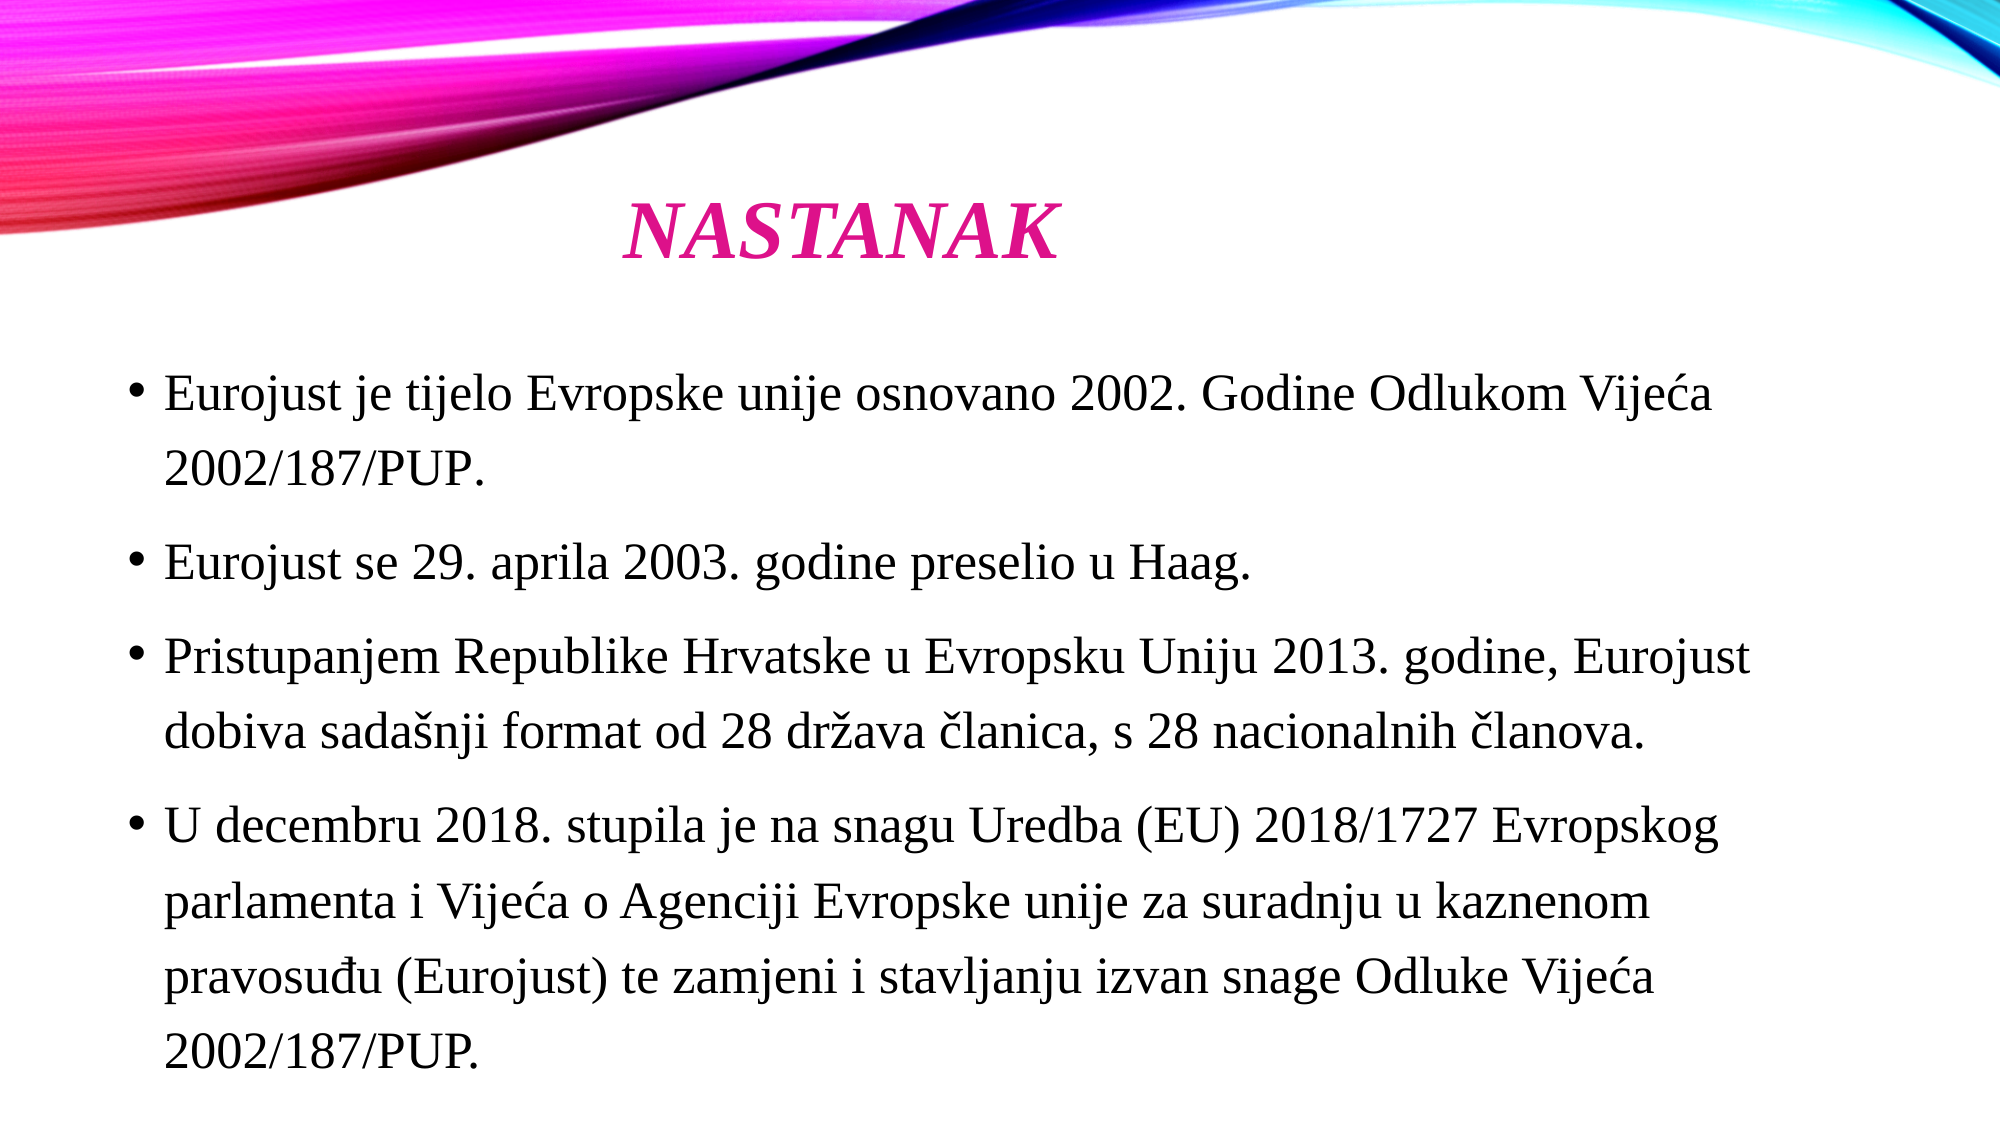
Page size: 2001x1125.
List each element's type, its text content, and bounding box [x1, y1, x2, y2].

title NASTANAK [474, 125, 1073, 337]
picture [1910, 0, 2000, 45]
picture [1890, 0, 2000, 75]
picture [0, 0, 2000, 237]
list Eurojust je tijelo Evropske unije osnovano 2002. Godine Odlukom Vijeća 2002/187/PUP. Eurojust se 29. aprila 2003. godine preselio u Haag. Pristupanjem Republike Hrvatske u Evropsku Uniju 2013. godine, Eurojust dobiva sadašnji format od 28 država članica, s 28 nacionalnih članova. U decembru 2018. stupila je na snagu Uredba (EU) 2018/1727 Evropskog parlamenta i Vijeća o Agenciji Evropske unije za suradnju u kaznenom pravosuđu (Eurojust) te zamjeni i stavljanju izvan snage Odluke Vijeća 2002/187/PUP. [112, 337, 1888, 1094]
